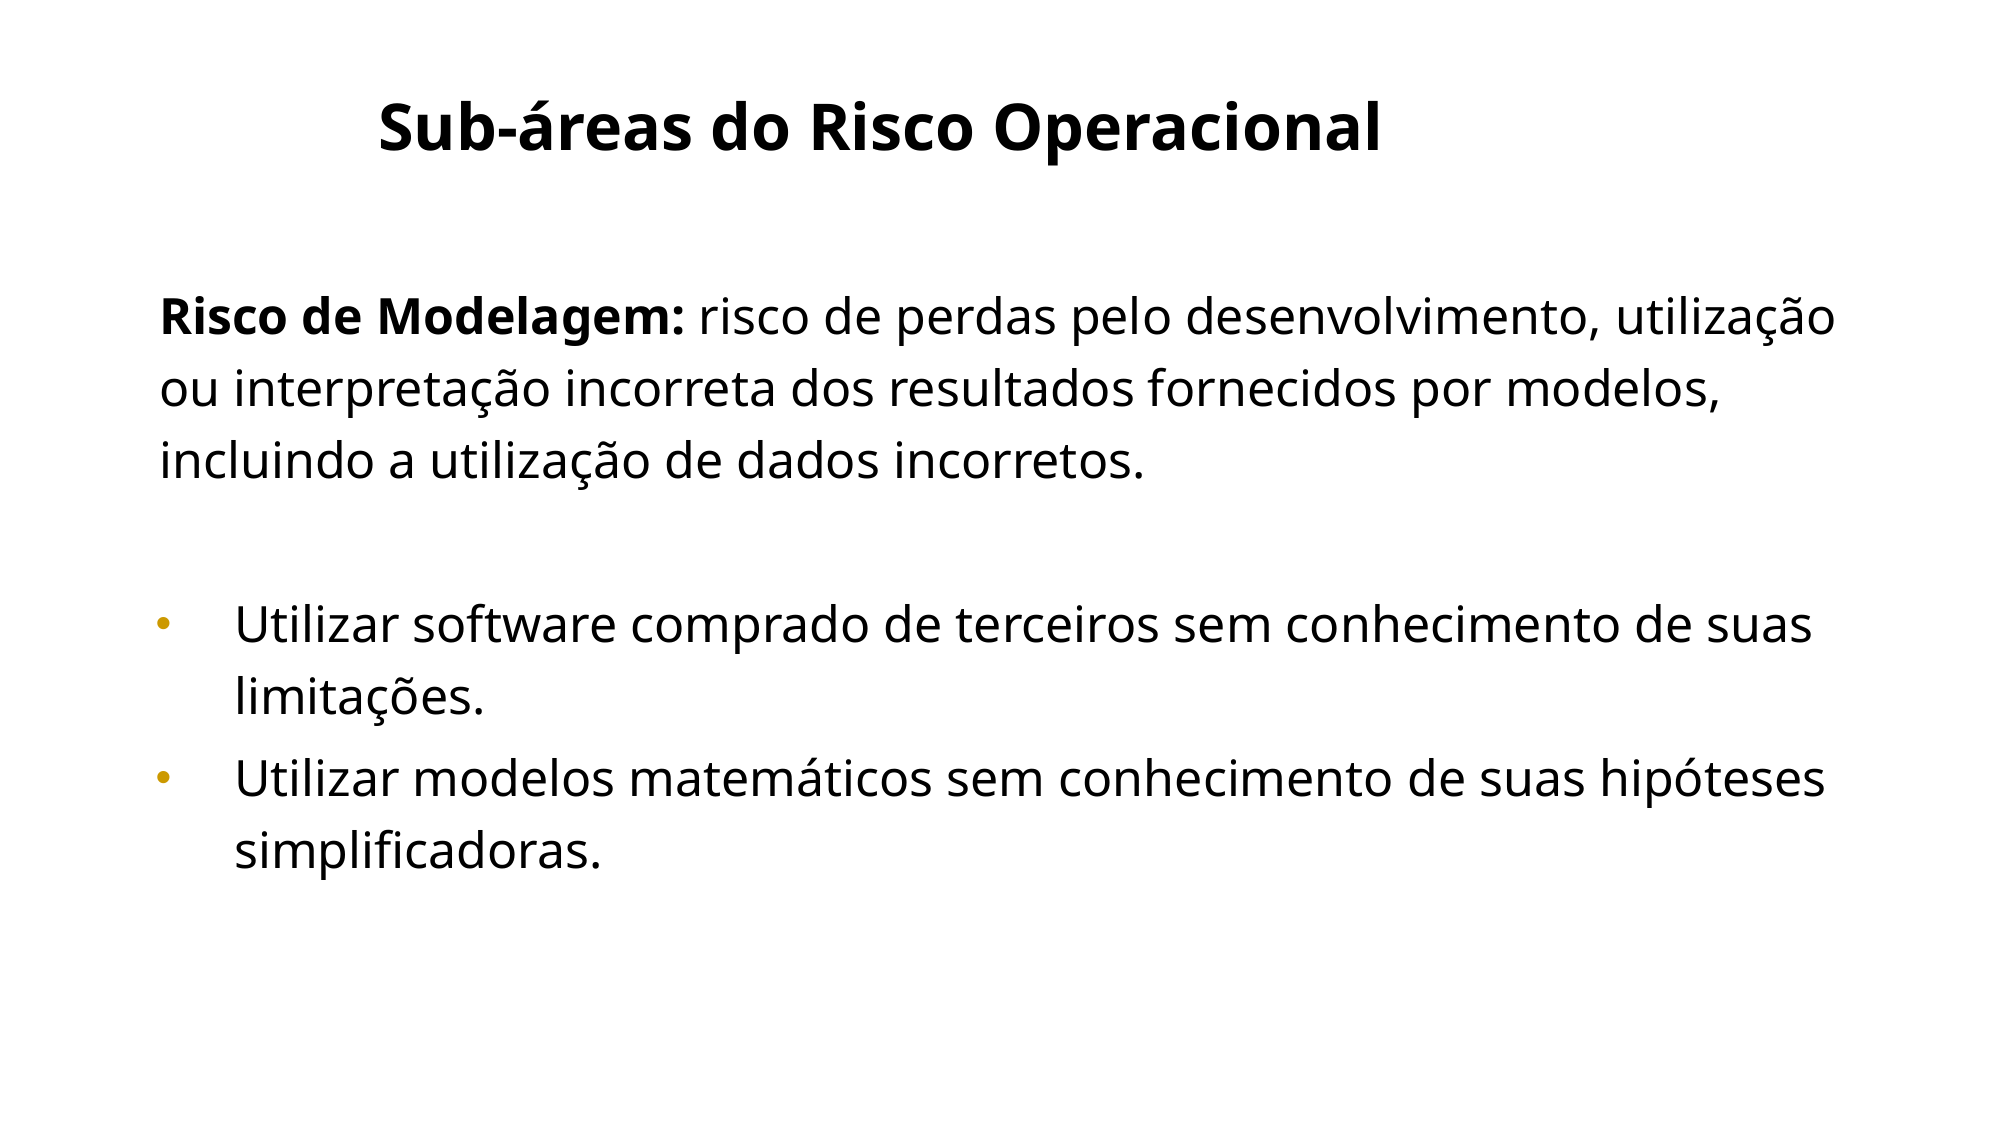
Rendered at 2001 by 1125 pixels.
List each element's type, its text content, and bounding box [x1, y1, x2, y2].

text_box Risco de Modelagem: risco de perdas pelo desenvolvimento, utilização ou interpretação incorreta dos resultados fornecidos por modelos, incluindo a utilização de dados incorretos. Utilizar software comprado de terceiros sem conhecimento de suas limitações. Utilizar modelos matemáticos sem conhecimento de suas hipóteses simplificadoras. [64, 264, 1865, 905]
text_box Sub-áreas do Risco Operacional [361, 0, 2000, 188]
